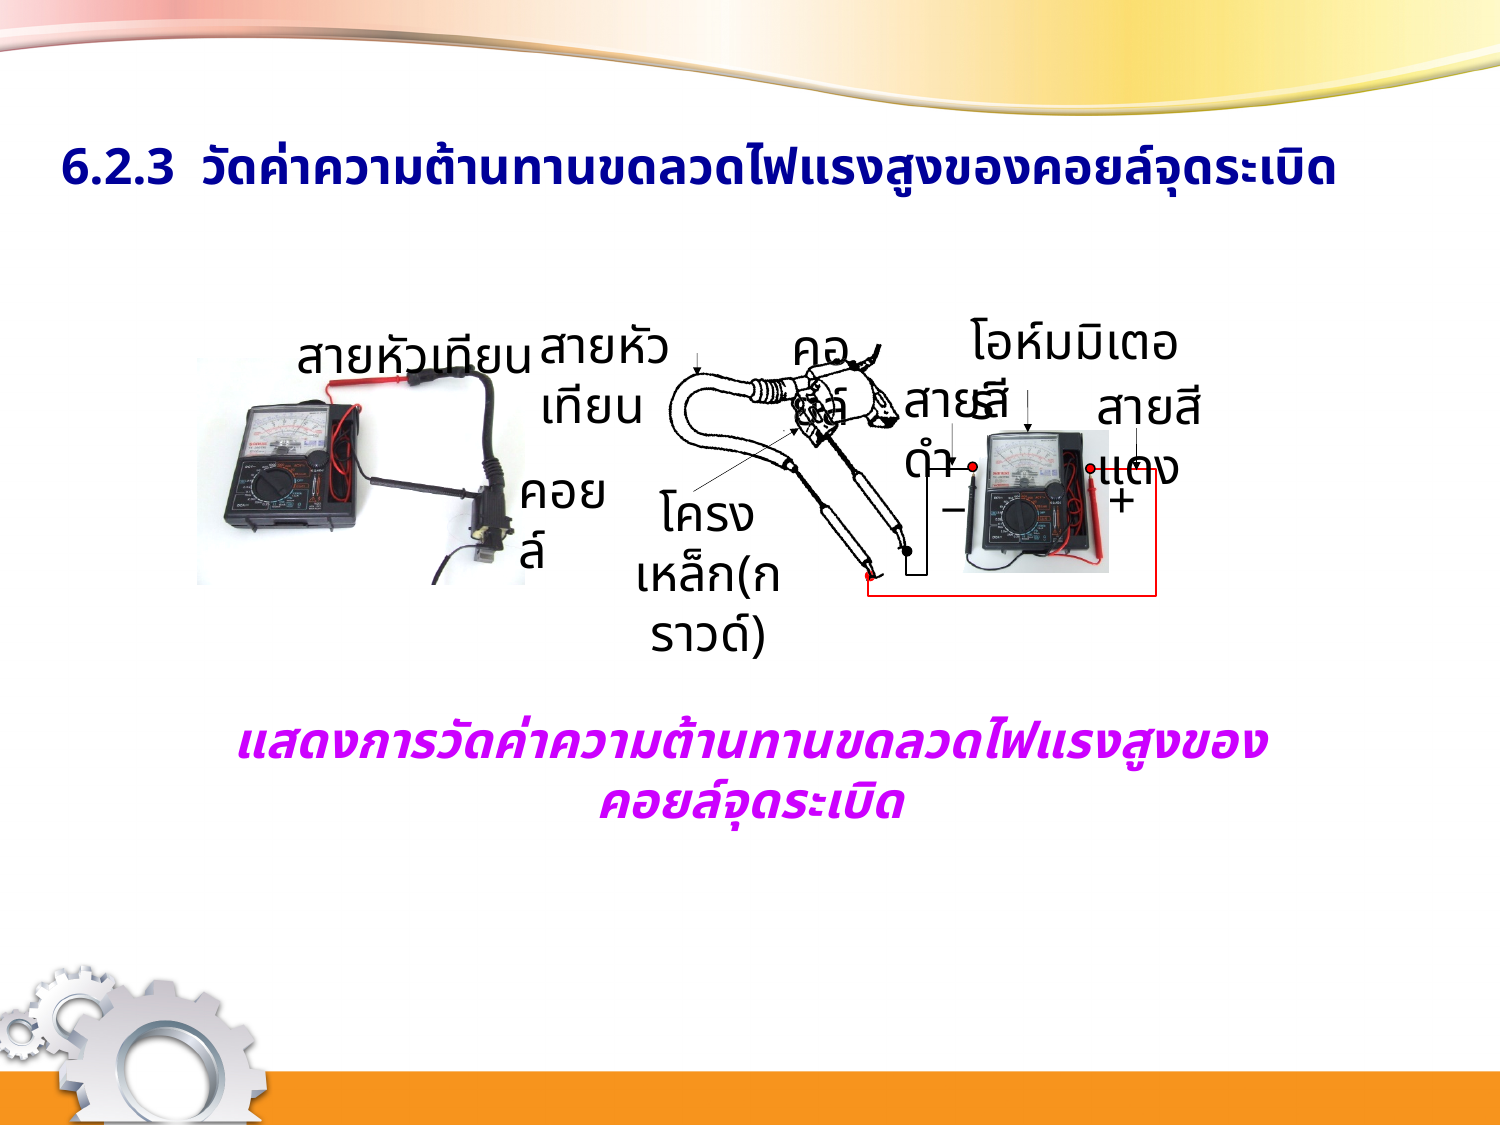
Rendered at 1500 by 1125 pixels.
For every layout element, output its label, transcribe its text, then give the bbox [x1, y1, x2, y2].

picture [0, 0, 1500, 1125]
text_box 6.2.3 วัดค่าความต้านทานขดลวดไฟแรงสูงของคอยล์จุดระเบิด [46, 126, 1463, 202]
text_box แสดงการวัดค่าความต้านทานขดลวดไฟแรงสูงของคอยล์จุดระเบิด [172, 700, 1328, 836]
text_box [197, 302, 1303, 602]
